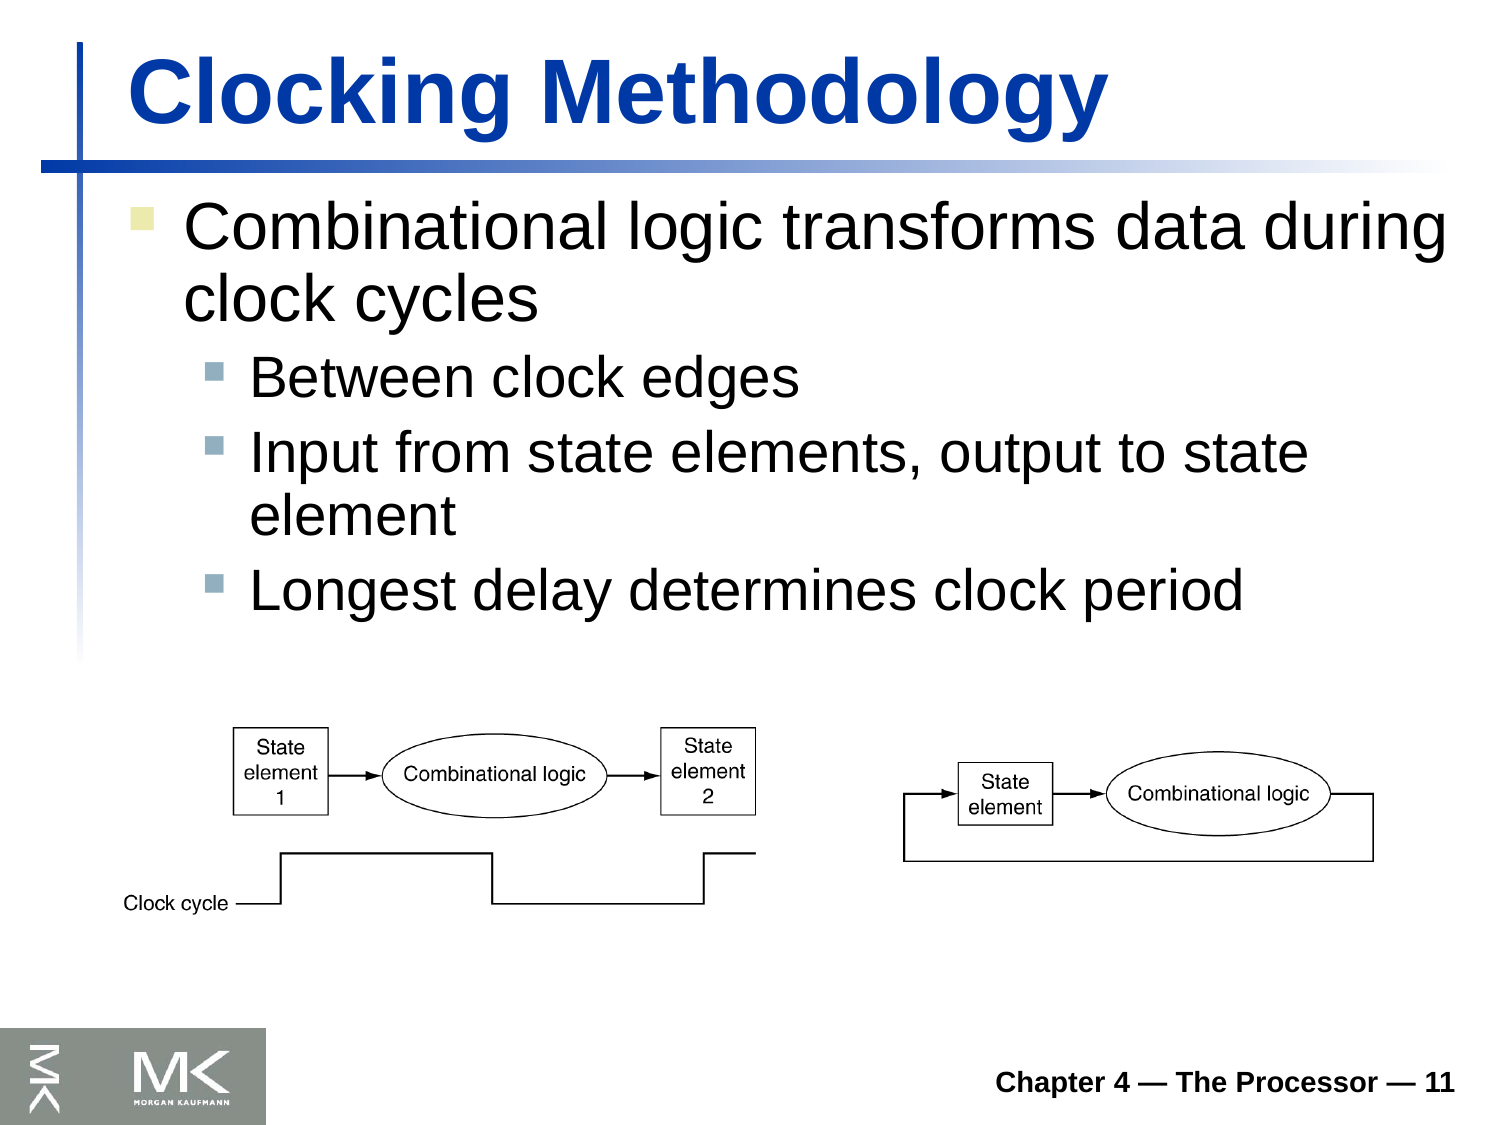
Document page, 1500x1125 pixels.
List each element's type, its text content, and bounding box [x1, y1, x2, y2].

list Combinational logic transforms data during clock cycles Between clock edges Input from state elements, output to state element Longest delay determines clock period [112, 184, 1469, 651]
picture [903, 751, 1374, 862]
picture [123, 727, 756, 915]
picture [0, 1028, 266, 1125]
footer Chapter 4 — The Processor — 11 [277, 1046, 1471, 1106]
title Clocking Methodology [112, 23, 1468, 149]
